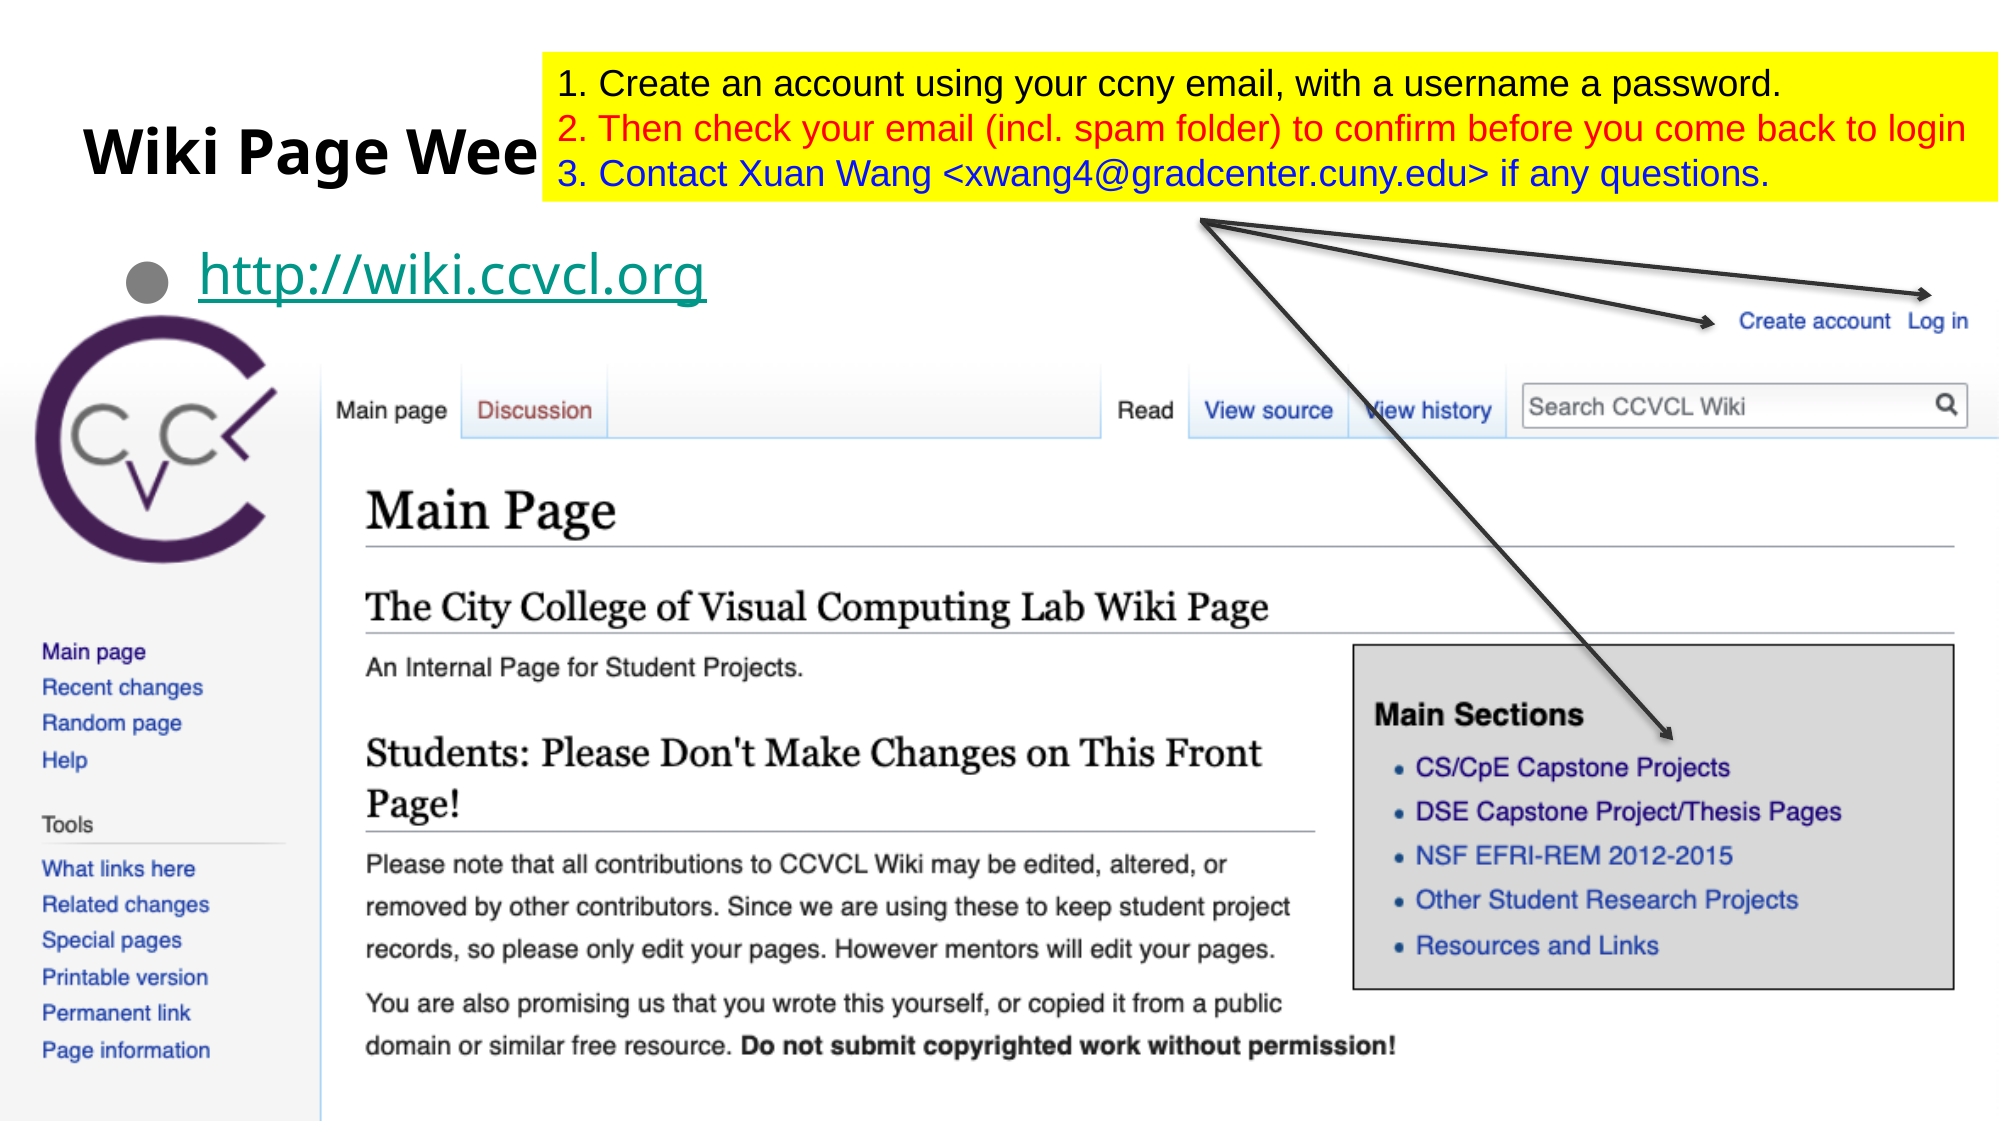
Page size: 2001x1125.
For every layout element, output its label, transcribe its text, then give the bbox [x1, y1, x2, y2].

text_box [542, 51, 1999, 325]
title Wiki Page Weekly Updates [68, 97, 536, 234]
picture [0, 295, 1999, 1122]
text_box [1201, 220, 1674, 741]
list http://wiki.ccvcl.org [83, 212, 536, 291]
